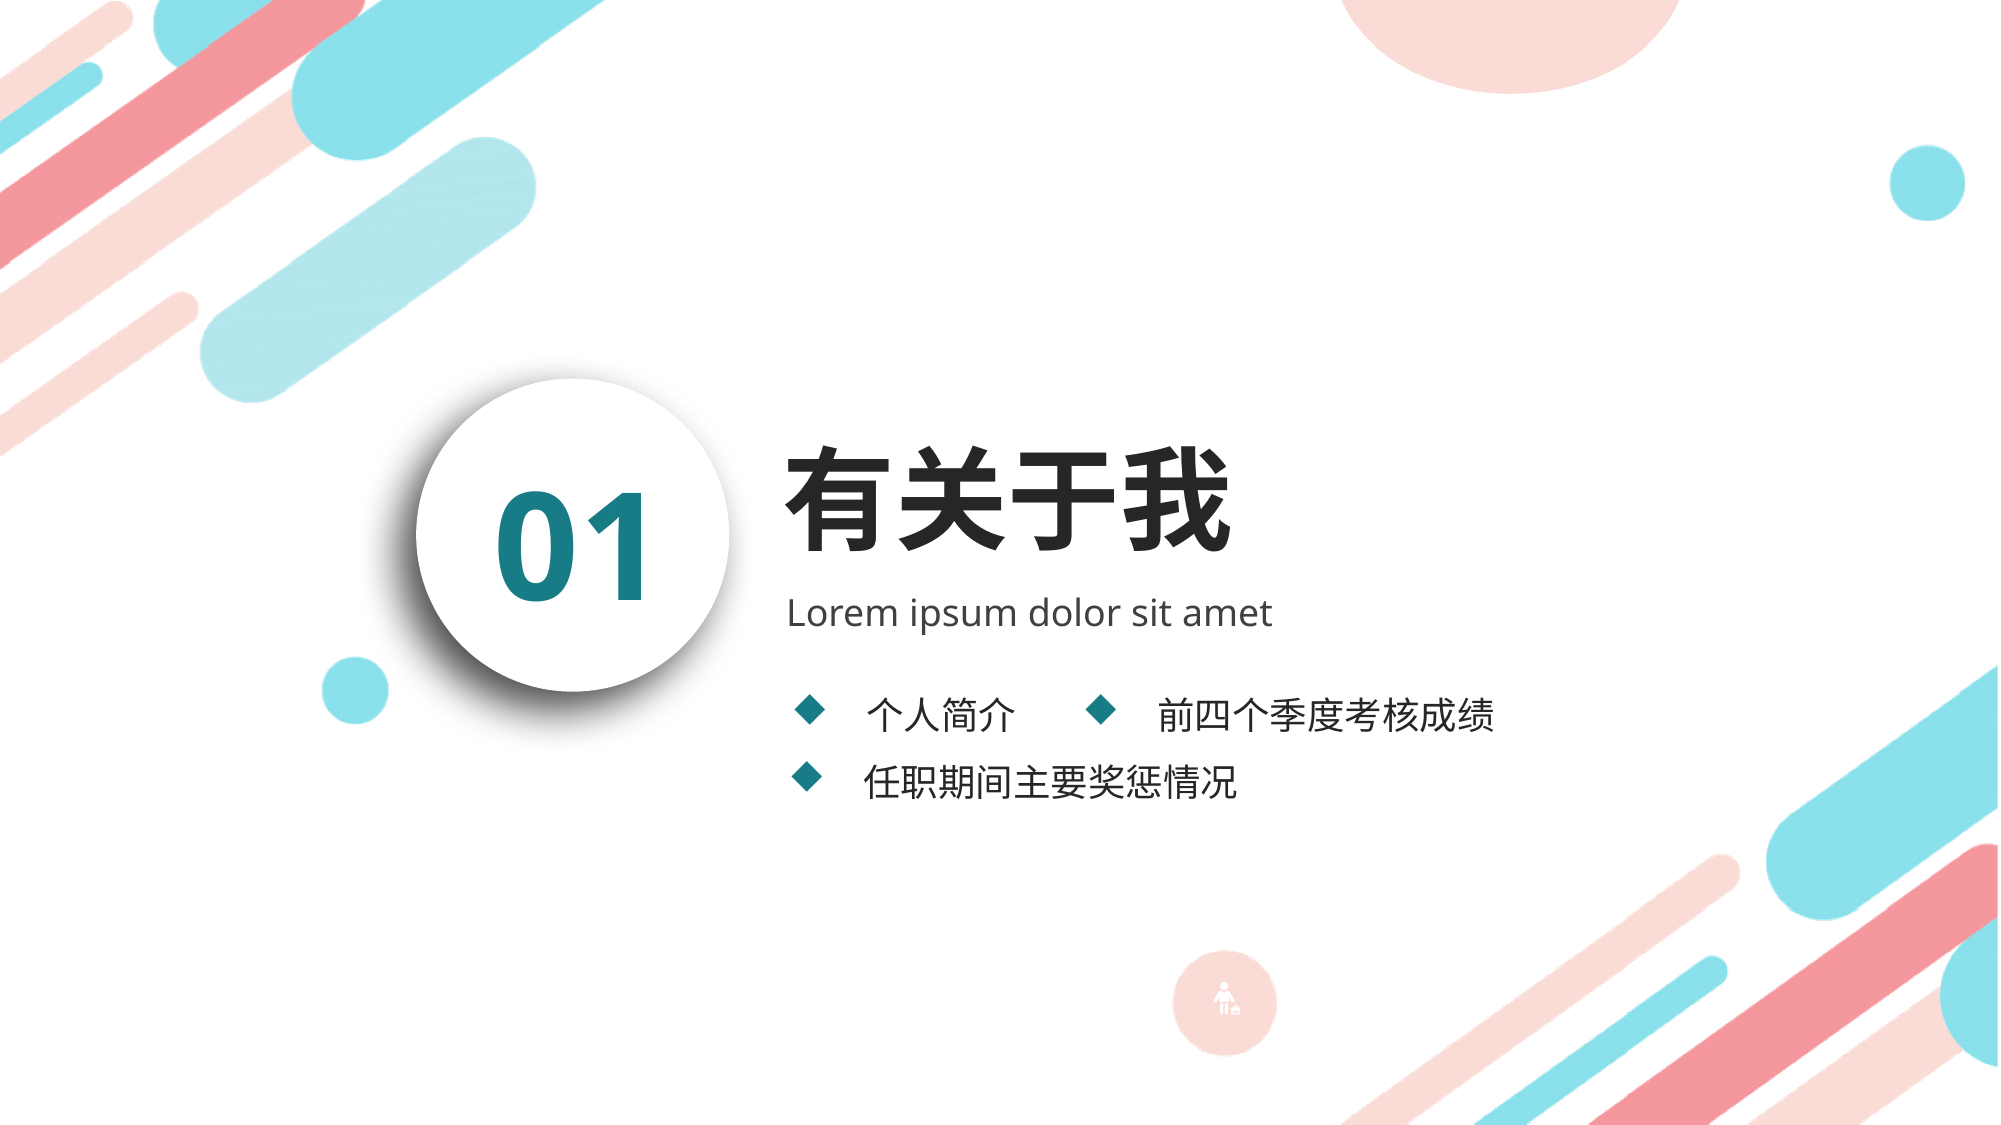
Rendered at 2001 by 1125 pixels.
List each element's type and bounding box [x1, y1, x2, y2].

picture [0, 0, 2001, 1125]
text_box [419, 381, 727, 689]
